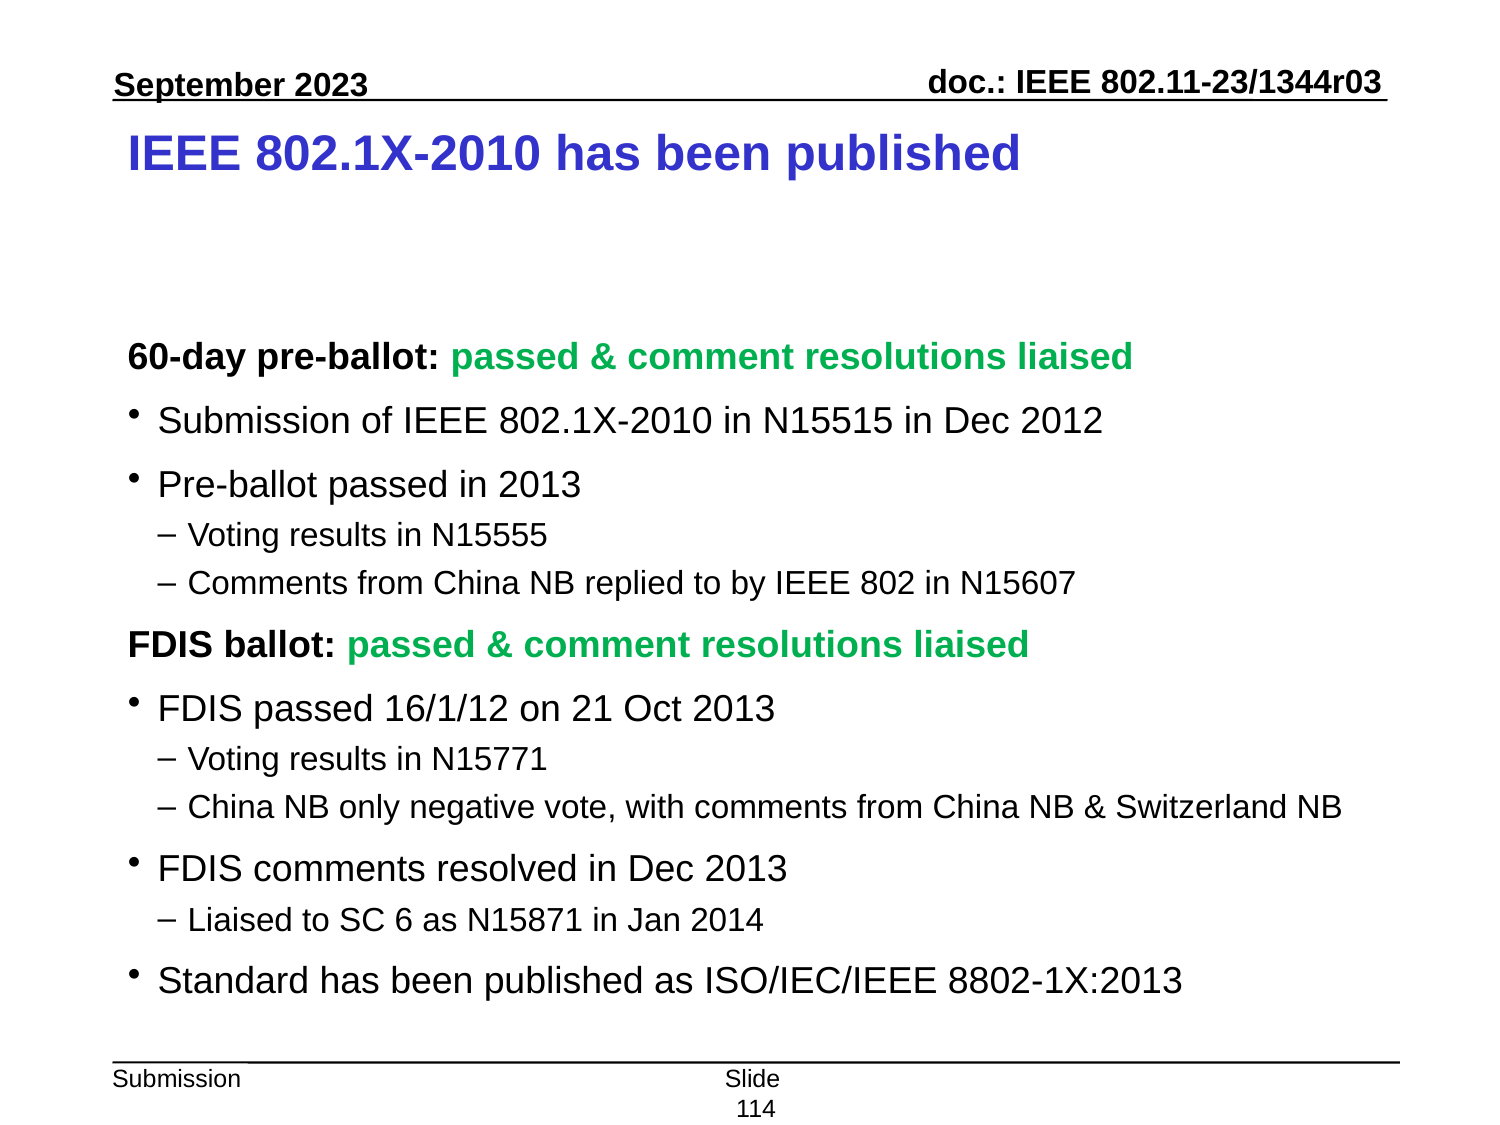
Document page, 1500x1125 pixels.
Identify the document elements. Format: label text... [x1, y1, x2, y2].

slide_number Slide 114 [709, 1061, 803, 1093]
title IEEE 802.1X-2010 has been published [112, 112, 1388, 288]
list 60-day pre-ballot: passed & comment resolutions liaised Submission of IEEE 802.1X-2010 in N15515 in Dec 2012 Pre-ballot passed in 2013 Voting results in N15555 Comments from China NB replied to by IEEE 802 in N15607 FDIS ballot: passed & comment resolutions liaised FDIS passed 16/1/12 on 21 Oct 2013 Voting results in N15771 China NB only negative vote, with comments from China NB & Switzerland NB FDIS comments resolved in Dec 2013 Liaised to SC 6 as N15871 in Jan 2014 Standard has been published as ISO/IEC/IEEE 8802-1X:2013 [112, 324, 1388, 1000]
